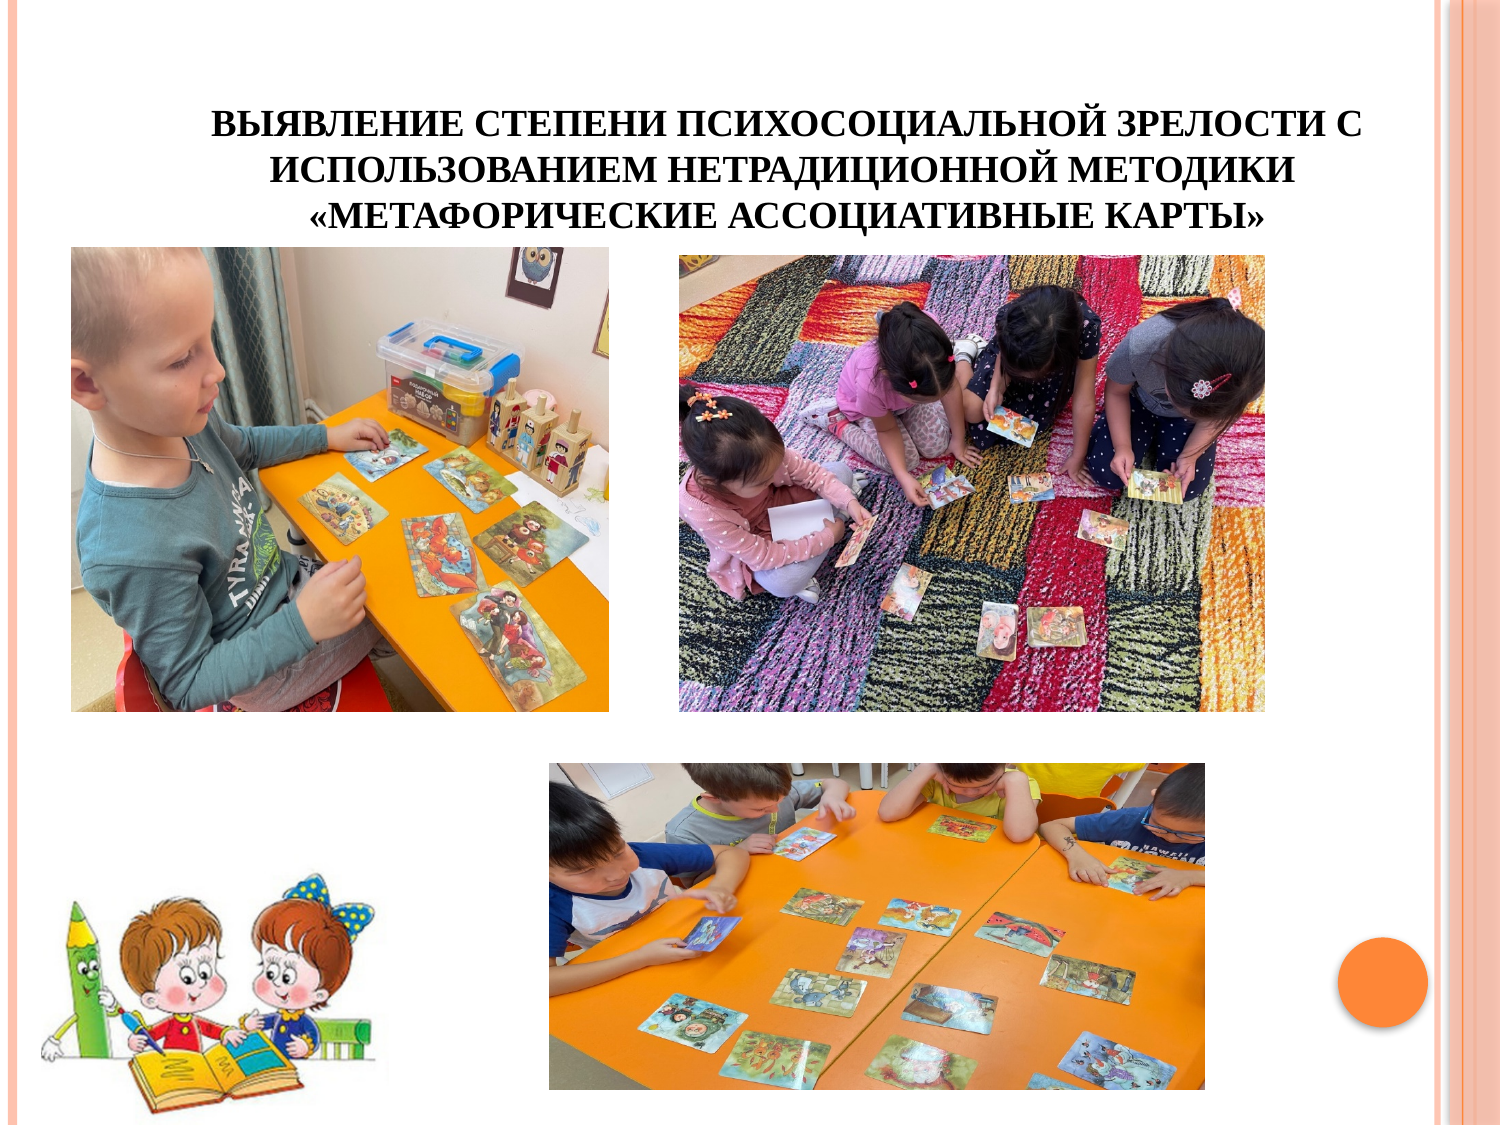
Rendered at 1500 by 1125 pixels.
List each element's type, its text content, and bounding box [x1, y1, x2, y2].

picture [70, 247, 610, 713]
title Выявление степени психосоциальной зрелости с использованием нетрадиционной методики «Метафорические ассоциативные карты» [75, 35, 1500, 244]
picture [40, 854, 390, 1125]
picture [548, 762, 1206, 1091]
picture [678, 255, 1266, 713]
